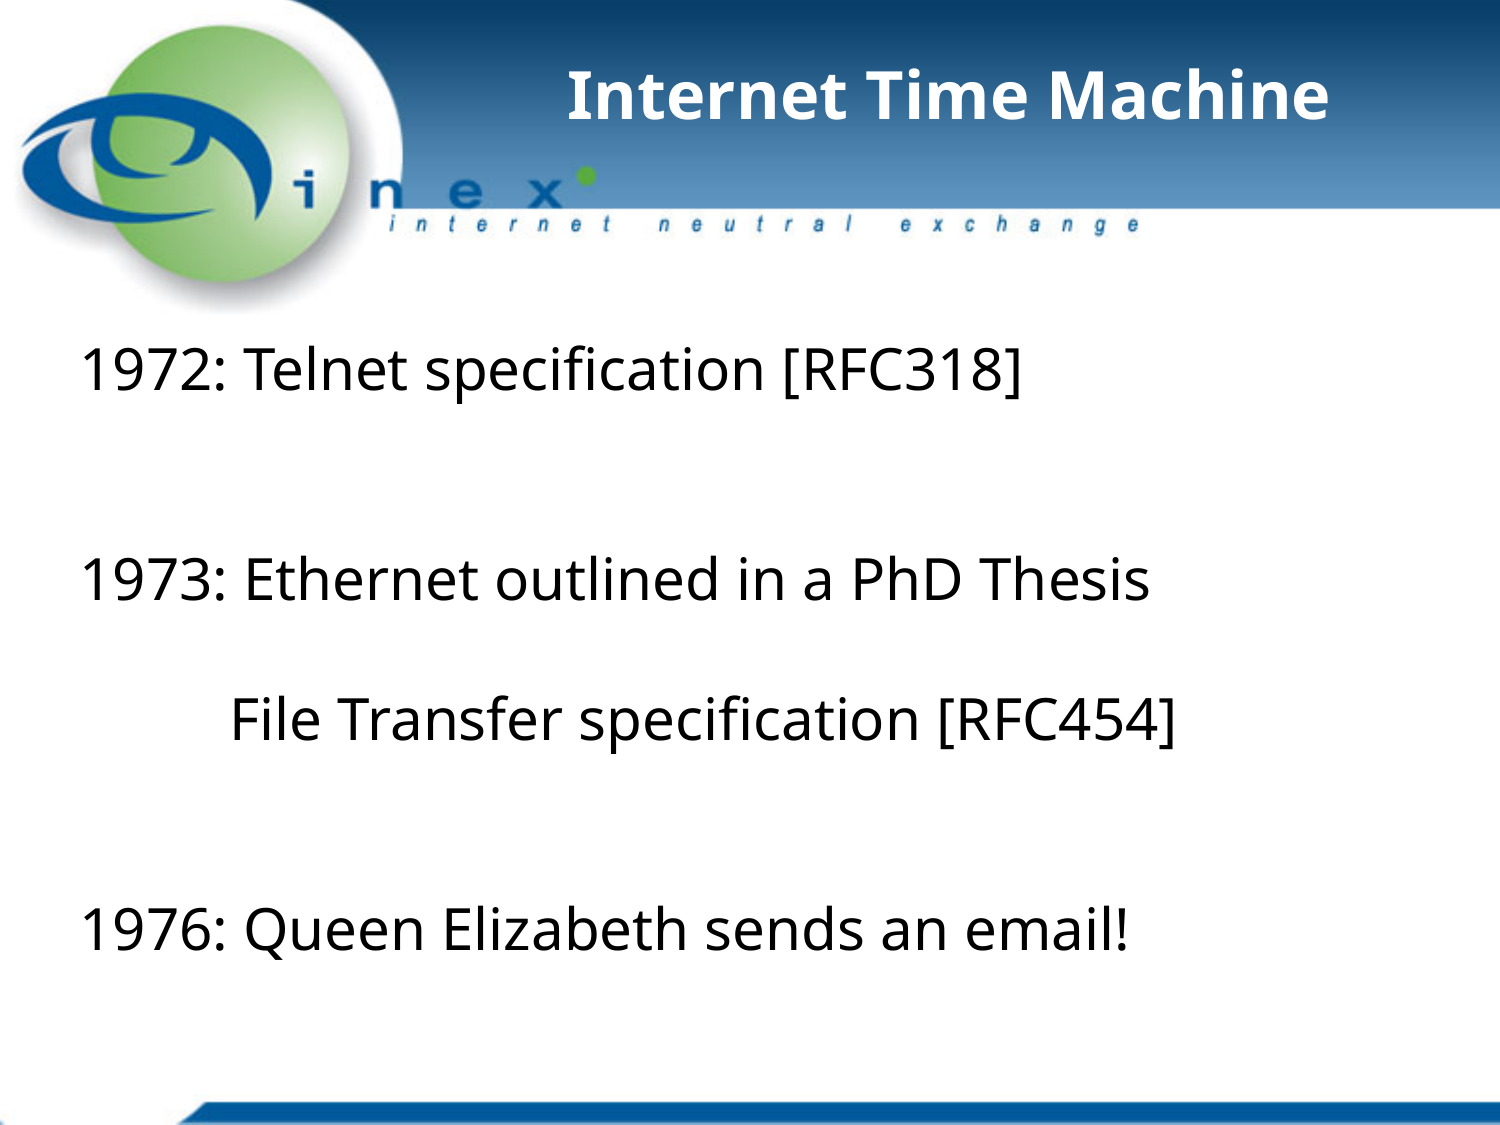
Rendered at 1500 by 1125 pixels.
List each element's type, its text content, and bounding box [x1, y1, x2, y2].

picture [0, 0, 1500, 1125]
text_box 1972: Telnet specification [RFC318] 1973: Ethernet outlined in a PhD Thesis File Transfer specification [RFC454] 1976: Queen Elizabeth sends an email! [64, 325, 1459, 970]
title Internet Time Machine [474, 0, 1425, 195]
